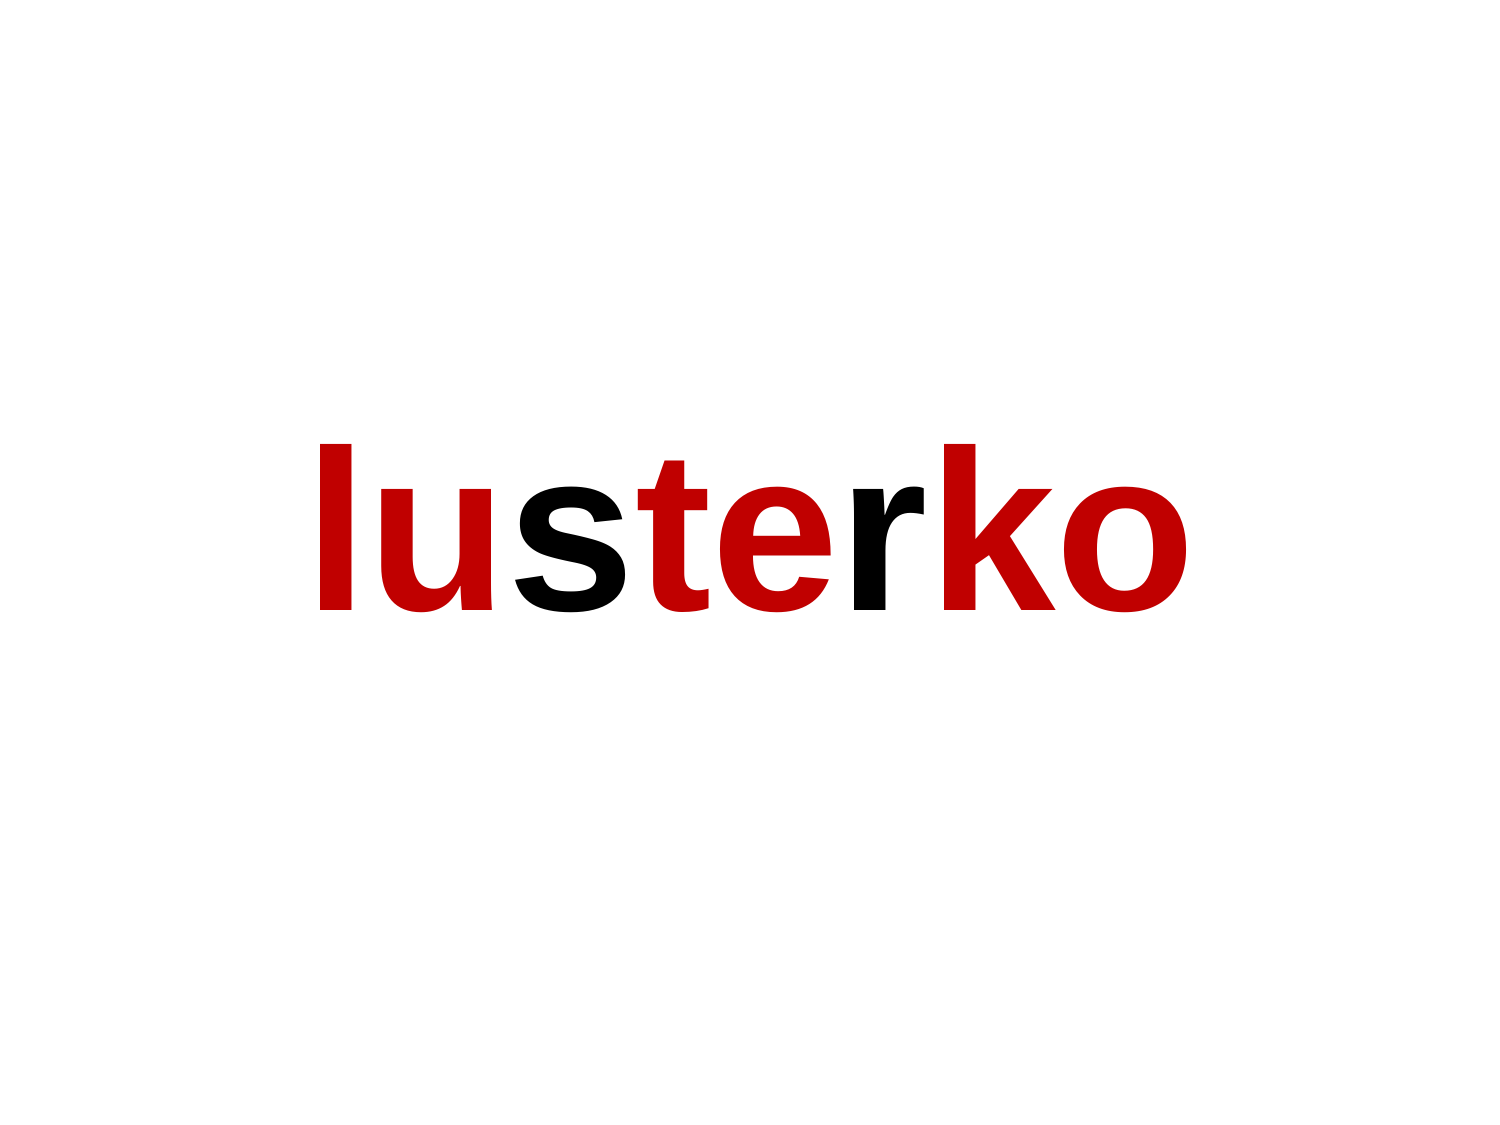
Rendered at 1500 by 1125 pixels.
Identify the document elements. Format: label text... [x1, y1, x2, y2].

text_box lusterko [74, 373, 1425, 740]
